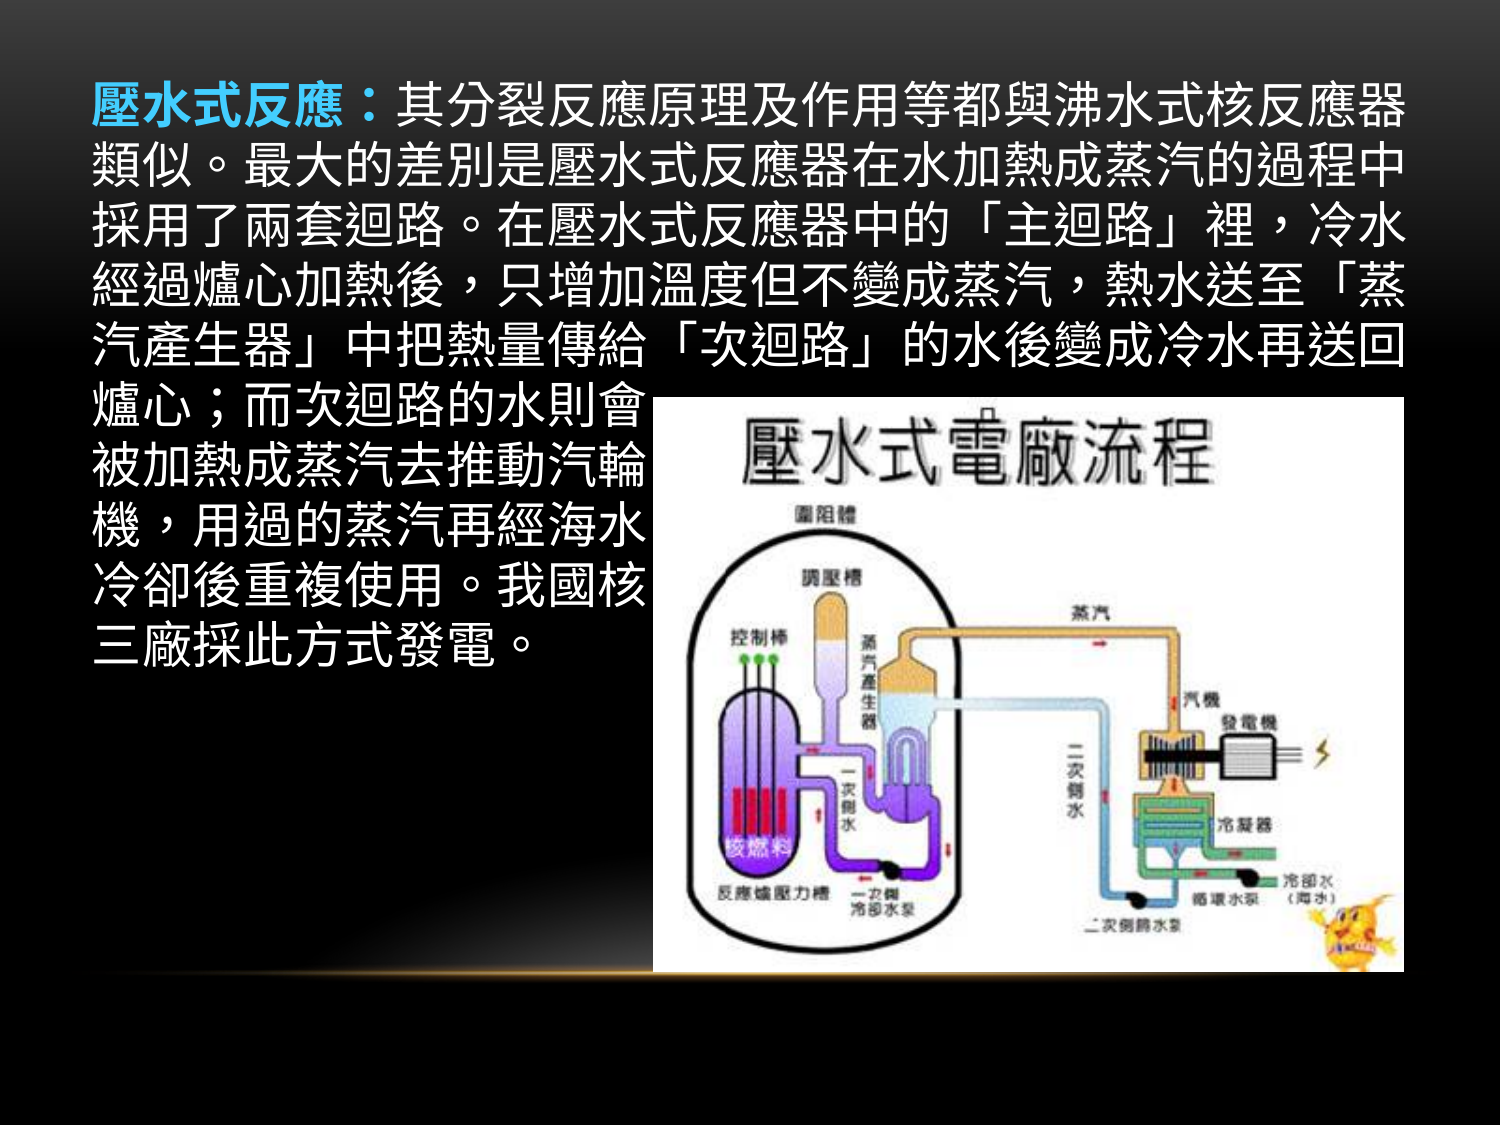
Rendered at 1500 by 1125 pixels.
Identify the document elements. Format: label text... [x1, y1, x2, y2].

list 壓水式反應：其分裂反應原理及作用等都與沸水式核反應器類似。最大的差別是壓水式反應器在水加熱成蒸汽的過程中採用了兩套迴路。在壓水式反應器中的「主迴路」裡，冷水經過爐心加熱後，只增加溫度但不變成蒸汽，熱水送至「蒸汽產生器」中把熱量傳給「次迴路」的水後變成冷水再送回爐心；而次迴路的水則會 被加熱成蒸汽去推動汽輪 機，用過的蒸汽再經海水 冷卻後重複使用。我國核 三廠採此方式發電。 [76, 66, 1427, 1000]
picture [0, 0, 1500, 1125]
